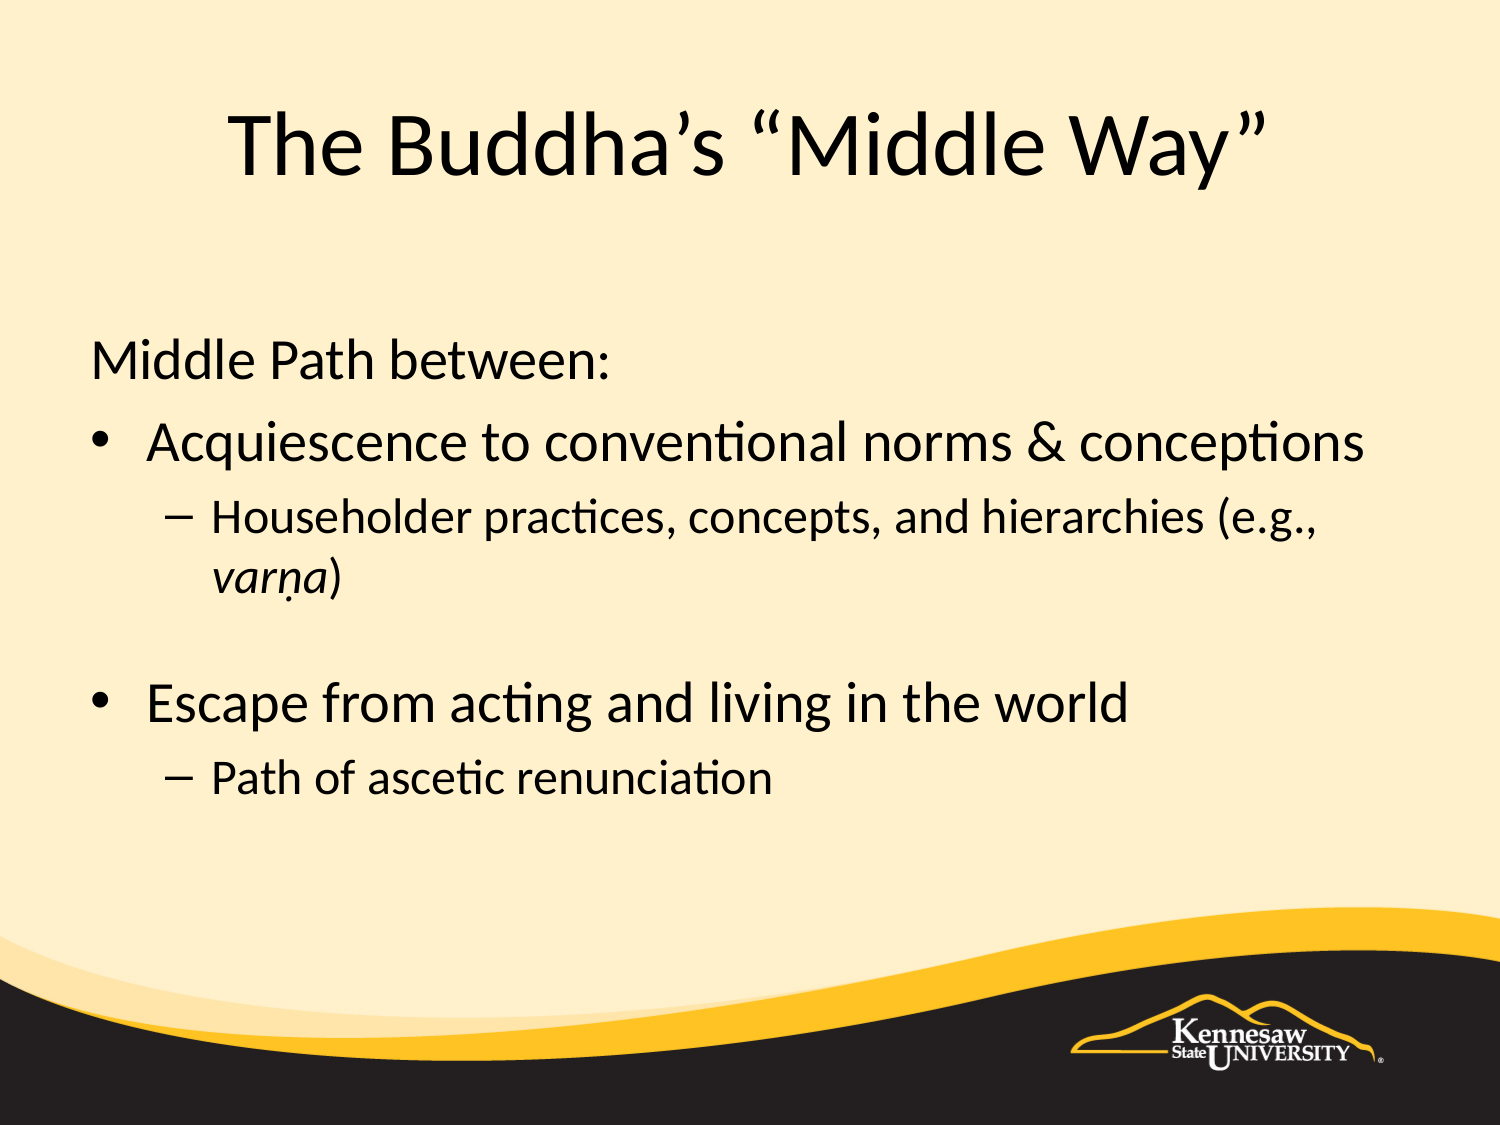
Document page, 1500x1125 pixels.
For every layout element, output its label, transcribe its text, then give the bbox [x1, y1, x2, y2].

list Middle Path between: Acquiescence to conventional norms & conceptions Householder practices, concepts, and hierarchies (e.g., varṇa) Escape from acting and living in the world Path of ascetic renunciation [75, 232, 1425, 1005]
picture [0, 0, 1500, 1125]
title The Buddha’s “Middle Way” [75, 45, 1425, 232]
